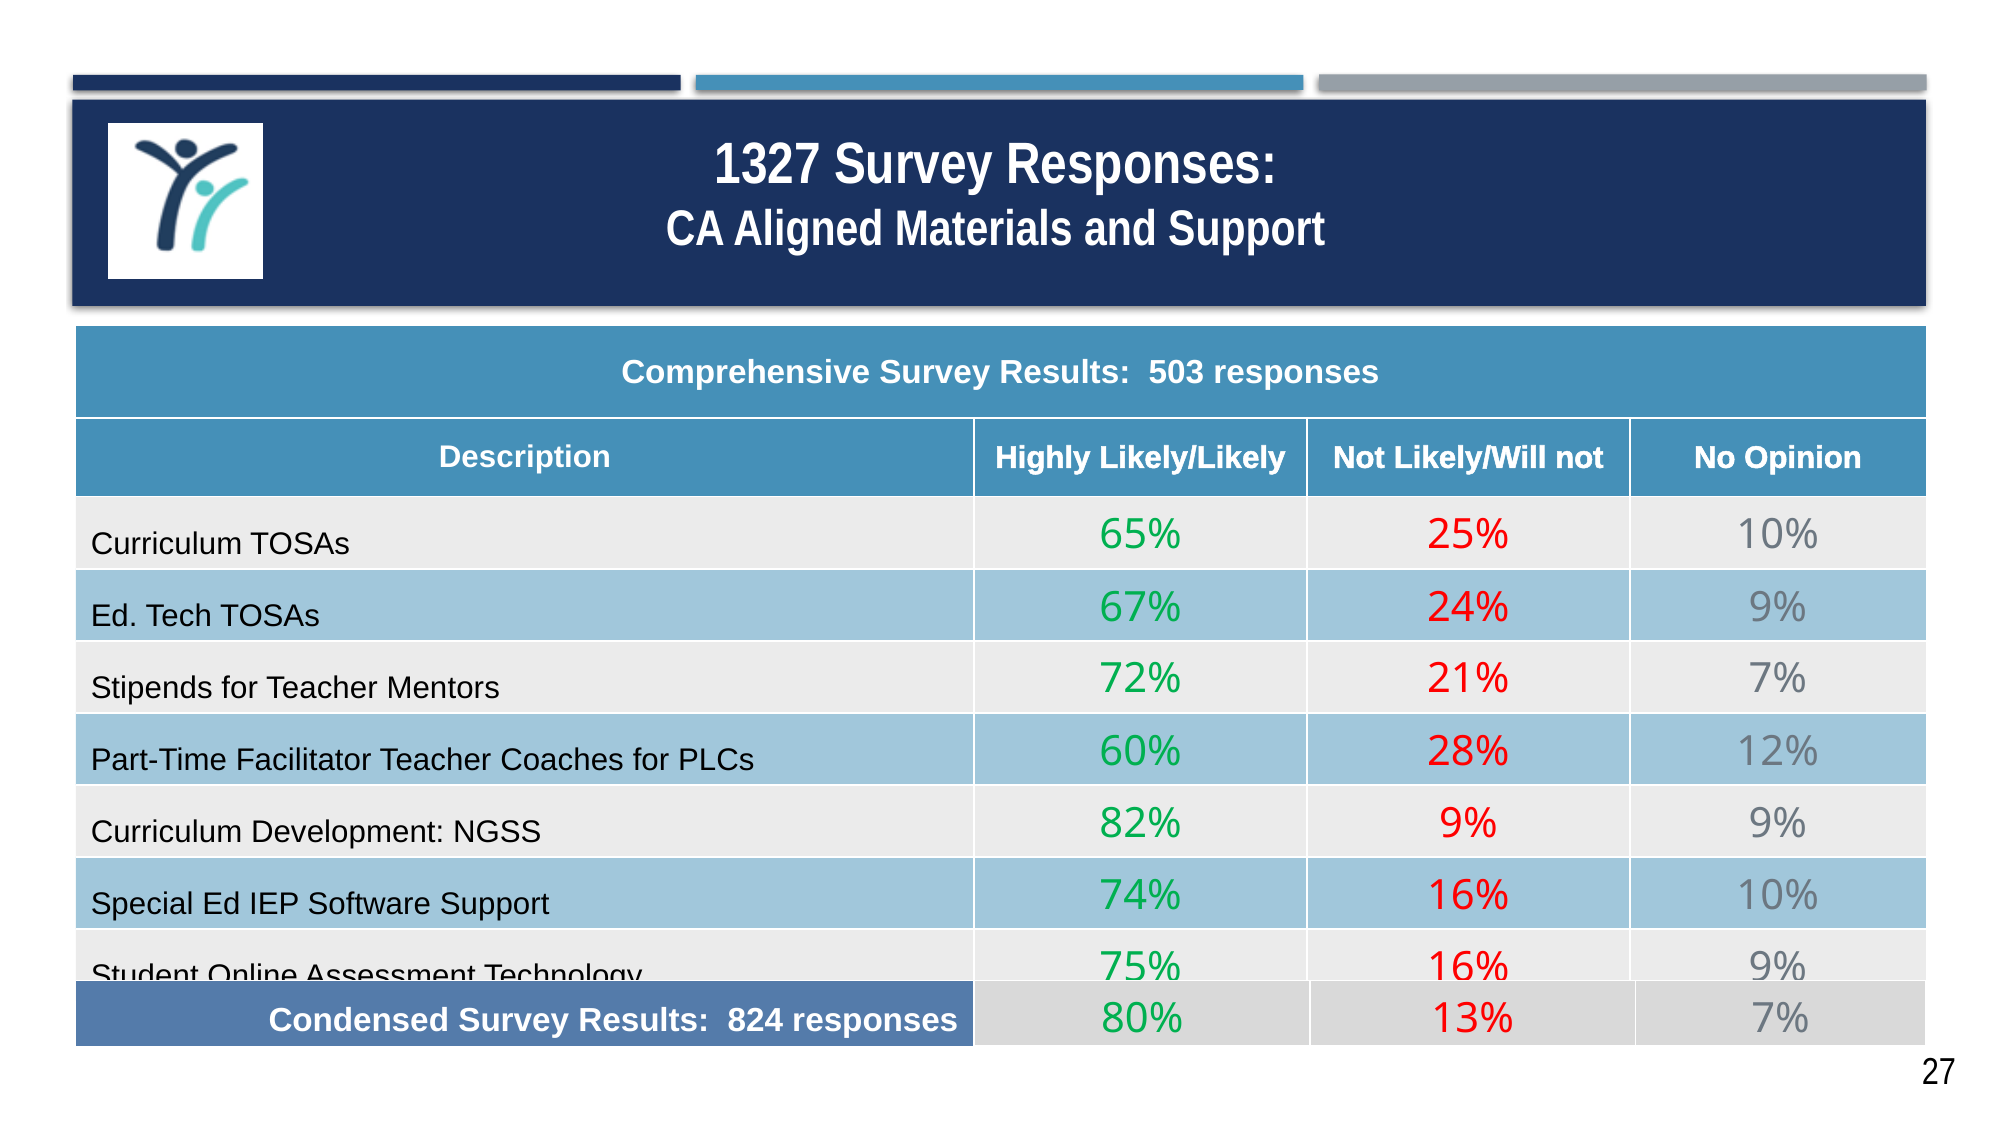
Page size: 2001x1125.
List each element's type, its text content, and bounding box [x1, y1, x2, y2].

text_box 27 [1907, 1039, 1971, 1100]
table_header 80% [975, 981, 1309, 1045]
table_cell Description [76, 419, 973, 496]
table_cell 7% [1631, 642, 1926, 712]
table_cell 21% [1308, 642, 1629, 712]
table_cell 10% [1631, 858, 1926, 928]
table_cell 65% [975, 497, 1306, 568]
table_header 13% [1311, 981, 1635, 1045]
table_cell 10% [1631, 497, 1926, 568]
table_cell 9% [1631, 930, 1926, 980]
table_cell Ed. Tech TOSAs [76, 570, 973, 640]
table_cell 67% [975, 570, 1306, 640]
table_cell 9% [1308, 786, 1629, 856]
table_cell 9% [1631, 786, 1926, 856]
table_cell Highly Likely/Likely [975, 419, 1306, 496]
table_cell 72% [975, 642, 1306, 712]
table_header 7% [1636, 981, 1925, 1045]
table_cell Curriculum Development: NGSS [76, 786, 973, 856]
table_header Condensed Survey Results: 824 responses [76, 981, 973, 1046]
table_header Comprehensive Survey Results: 503 responses [76, 326, 1926, 417]
table_cell 28% [1308, 714, 1629, 784]
table_cell 9% [1631, 570, 1926, 640]
table_cell 16% [1308, 930, 1629, 980]
table_cell Not Likely/Will not [1308, 419, 1629, 496]
title 1327 Survey Responses: CA Aligned Materials and Support [364, 109, 1628, 273]
picture [108, 123, 263, 279]
table_cell 12% [1631, 714, 1926, 784]
table_cell Part-Time Facilitator Teacher Coaches for PLCs [76, 714, 973, 784]
table_cell Special Ed IEP Software Support [76, 858, 973, 928]
table_cell 25% [1308, 497, 1629, 568]
table_cell Stipends for Teacher Mentors [76, 642, 973, 712]
table_cell 60% [975, 714, 1306, 784]
table_cell 16% [1308, 858, 1629, 928]
table_cell 75% [975, 930, 1306, 980]
table_cell Curriculum TOSAs [76, 497, 973, 568]
table_cell No Opinion [1631, 419, 1926, 496]
table_cell 82% [975, 786, 1306, 856]
table_cell Student Online Assessment Technology [76, 930, 973, 980]
table_cell 74% [975, 858, 1306, 928]
table_cell 24% [1308, 570, 1629, 640]
